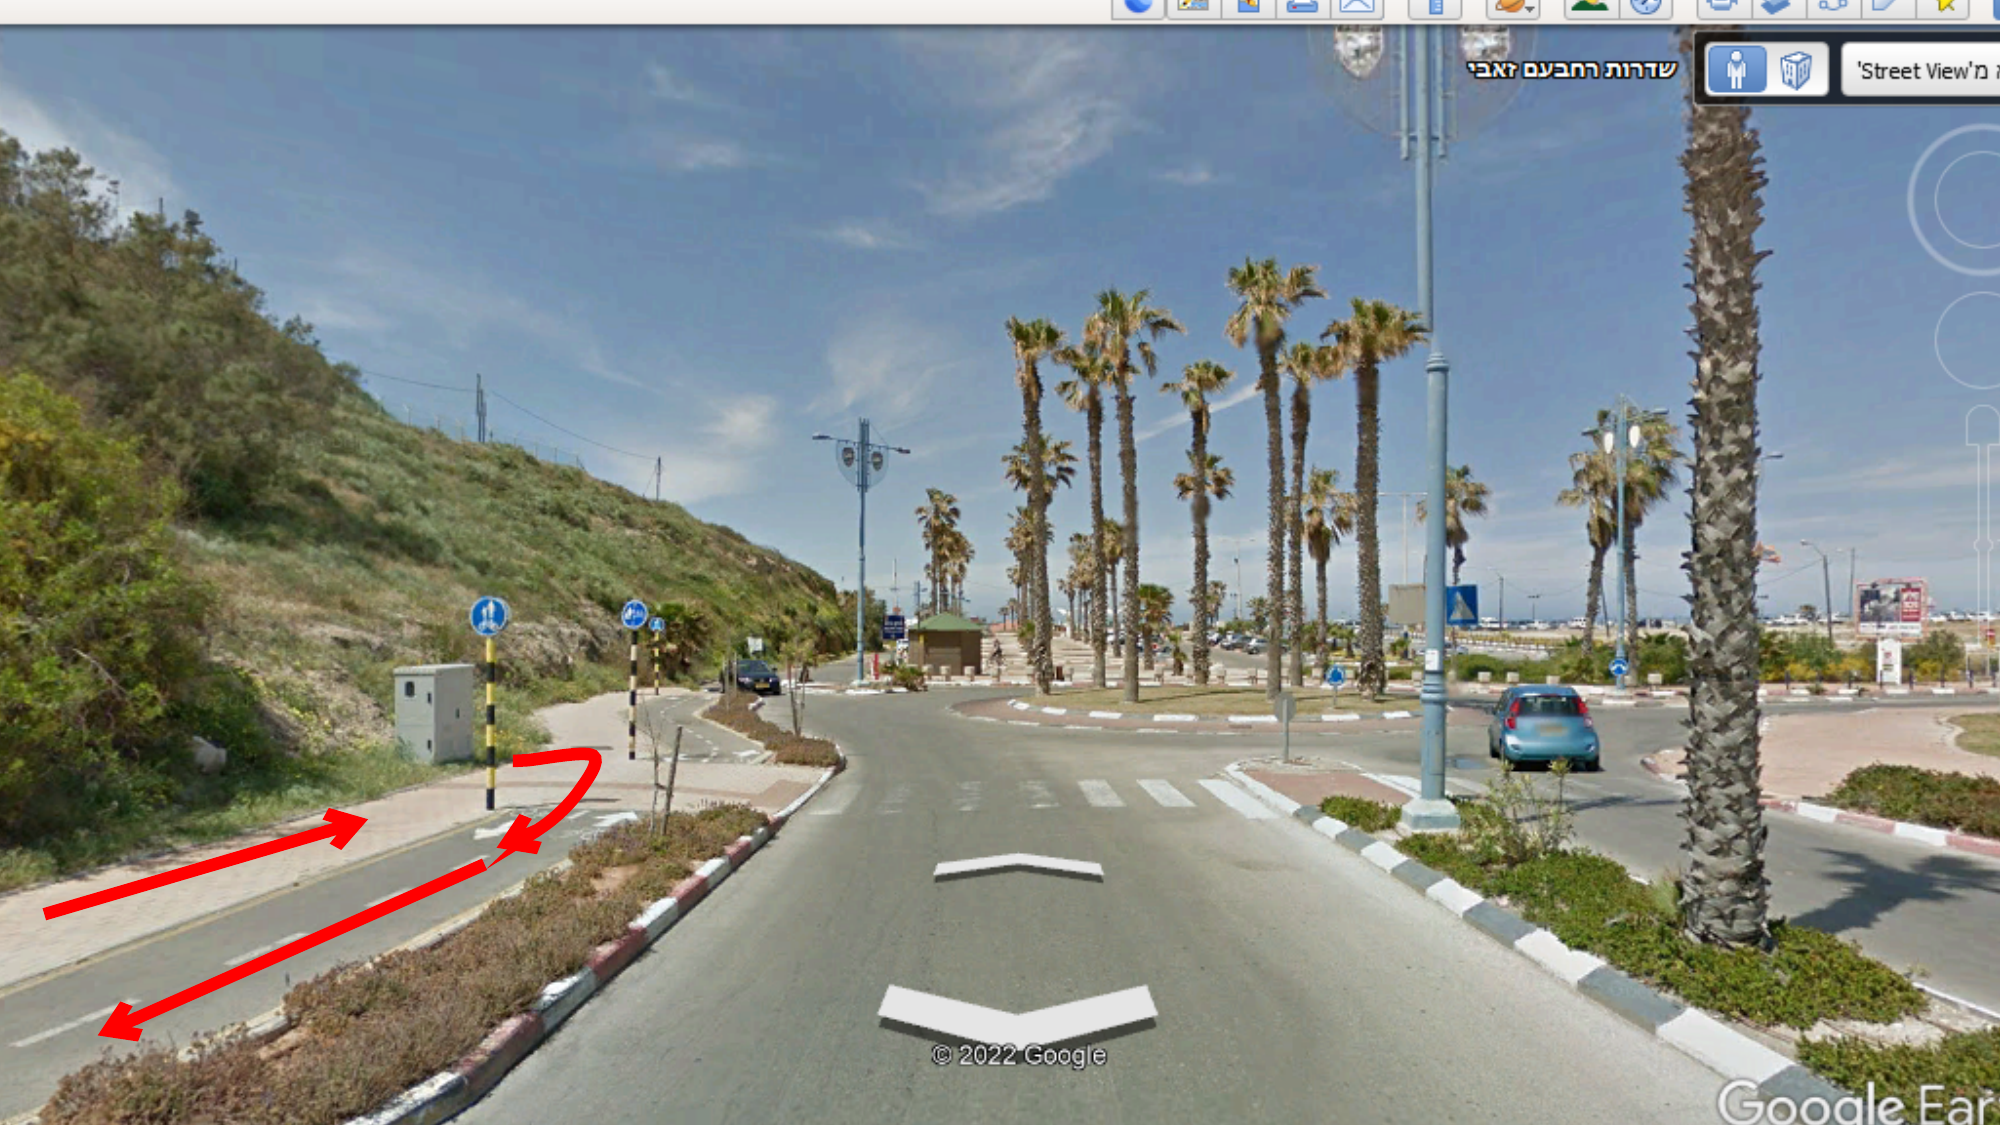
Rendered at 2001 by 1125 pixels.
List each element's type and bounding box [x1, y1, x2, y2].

picture [0, 0, 2000, 1125]
text_box [97, 864, 485, 1036]
text_box [44, 819, 369, 915]
